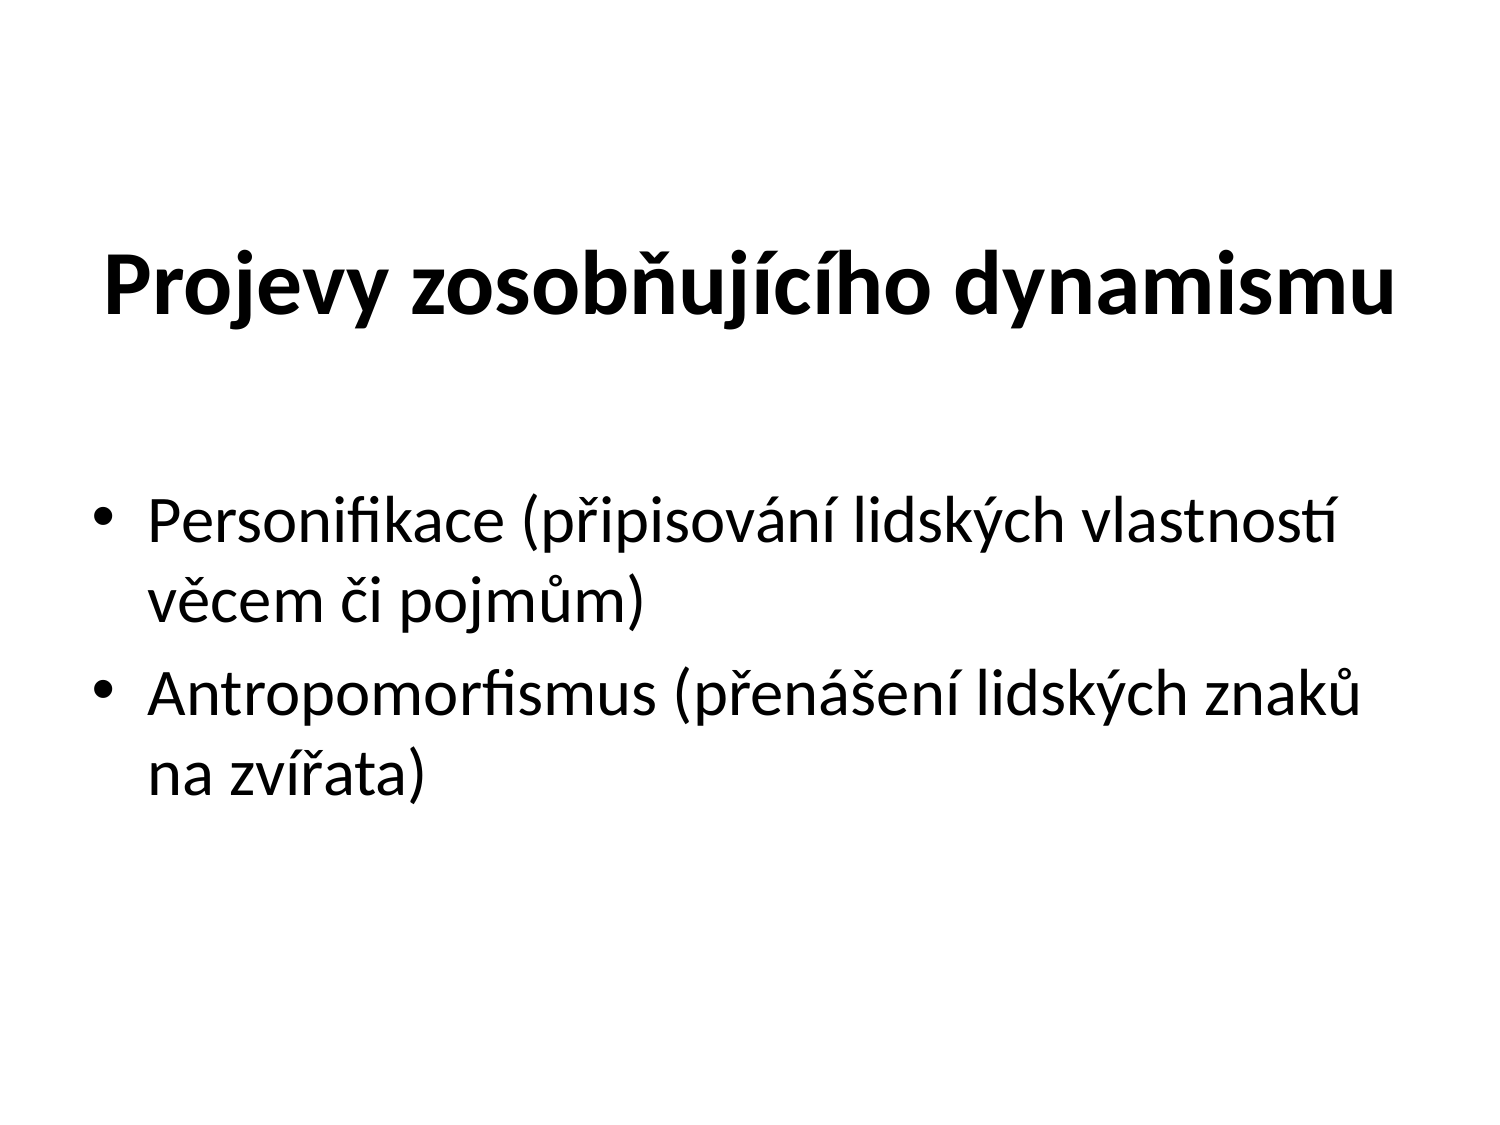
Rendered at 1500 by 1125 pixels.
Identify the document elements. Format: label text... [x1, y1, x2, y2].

title Projevy zosobňujícího dynamismu [76, 184, 1427, 372]
list Personifikace (připisování lidských vlastností věcem či pojmům) Antropomorfismus (přenášení lidských znaků na zvířata) [76, 468, 1427, 1017]
